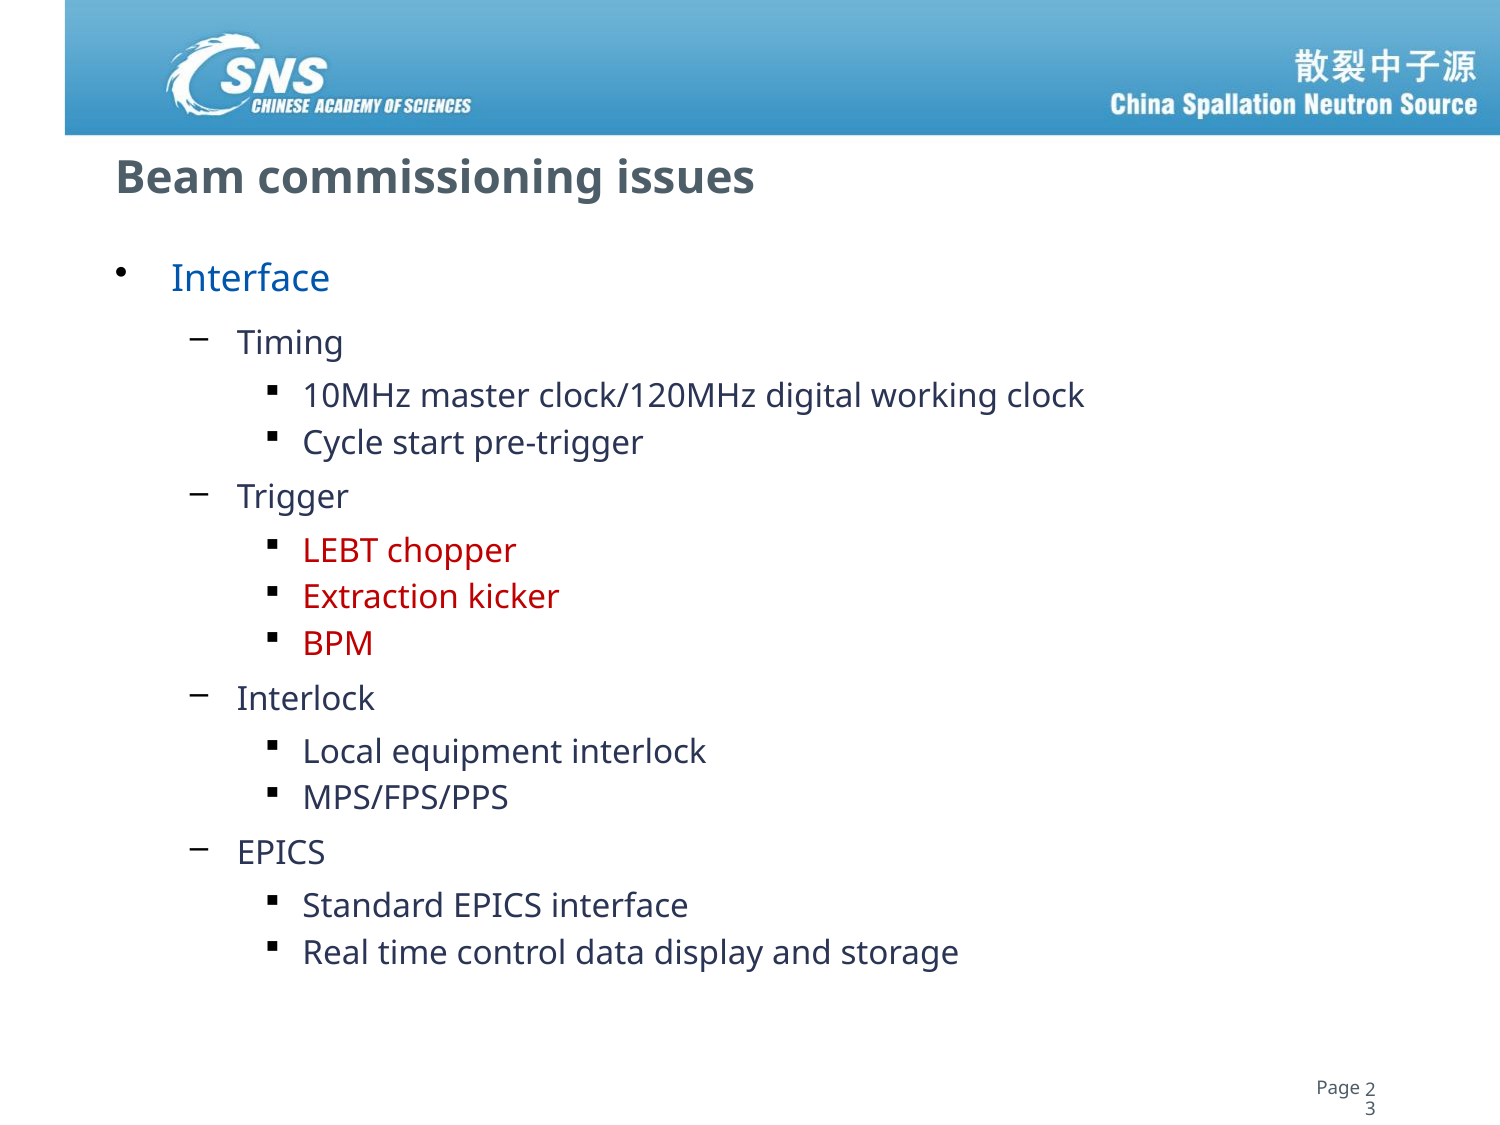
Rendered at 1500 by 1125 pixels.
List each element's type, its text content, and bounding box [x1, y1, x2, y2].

picture [64, 0, 1500, 1125]
slide_number 23 [1350, 1070, 1400, 1100]
title Beam commissioning issues [99, 137, 1125, 213]
list Interface Timing 10MHz master clock/120MHz digital working clock Cycle start pre-trigger Trigger LEBT chopper Extraction kicker BPM Interlock Local equipment interlock MPS/FPS/PPS EPICS Standard EPICS interface Real time control data display and storage [99, 237, 1436, 1050]
